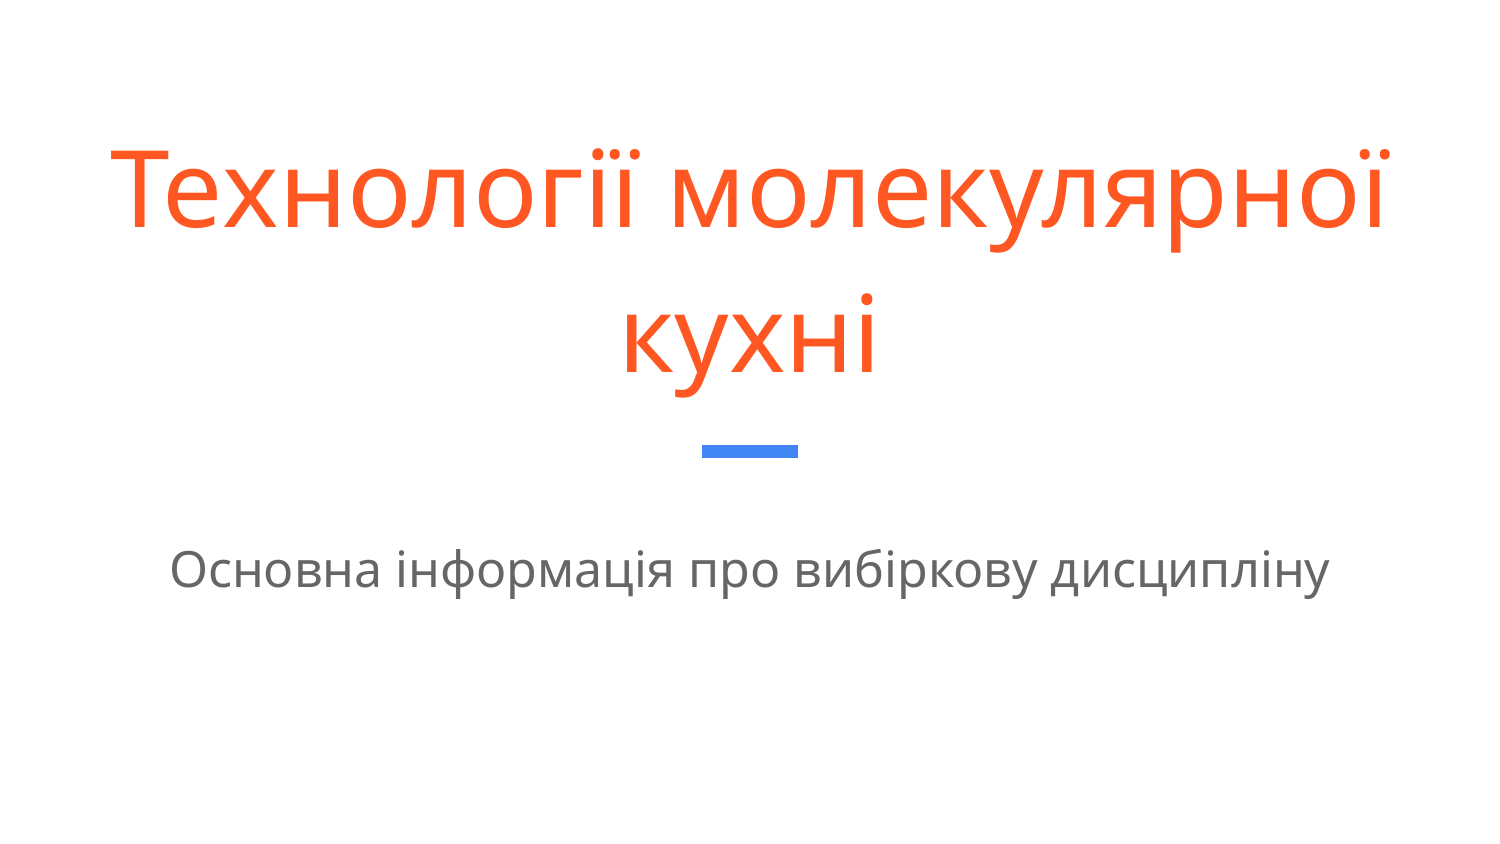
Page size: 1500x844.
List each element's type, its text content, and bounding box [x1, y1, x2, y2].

title Технології молекулярної кухні [51, 97, 1449, 419]
subtitle Основна інформація про вибіркову дисципліну [51, 519, 1449, 640]
